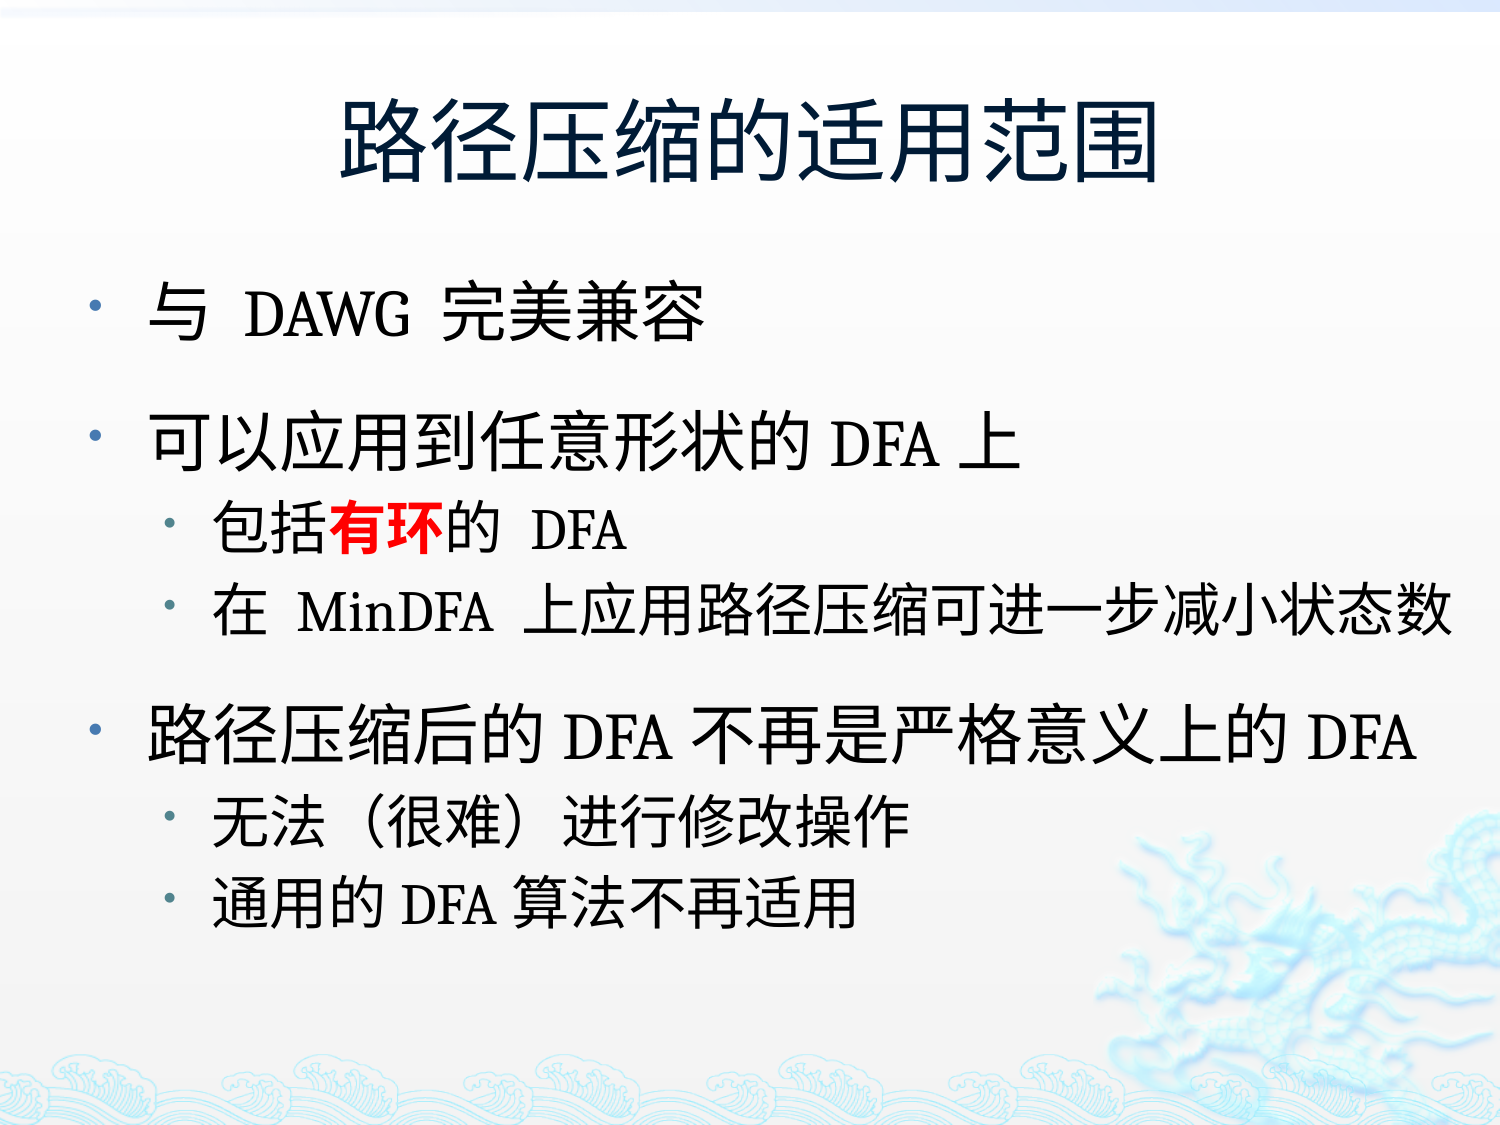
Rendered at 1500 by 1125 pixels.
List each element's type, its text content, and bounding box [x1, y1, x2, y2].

list 与 DAWG 完美兼容 可以应用到任意形状的DFA上 包括有环的 DFA 在 MinDFA 上应用路径压缩可进一步减小状态数 路径压缩后的DFA不再是严格意义上的DFA 无法（很难）进行修改操作 通用的DFA算法不再适用 [75, 262, 1500, 1071]
title 路径压缩的适用范围 [75, 45, 1425, 233]
